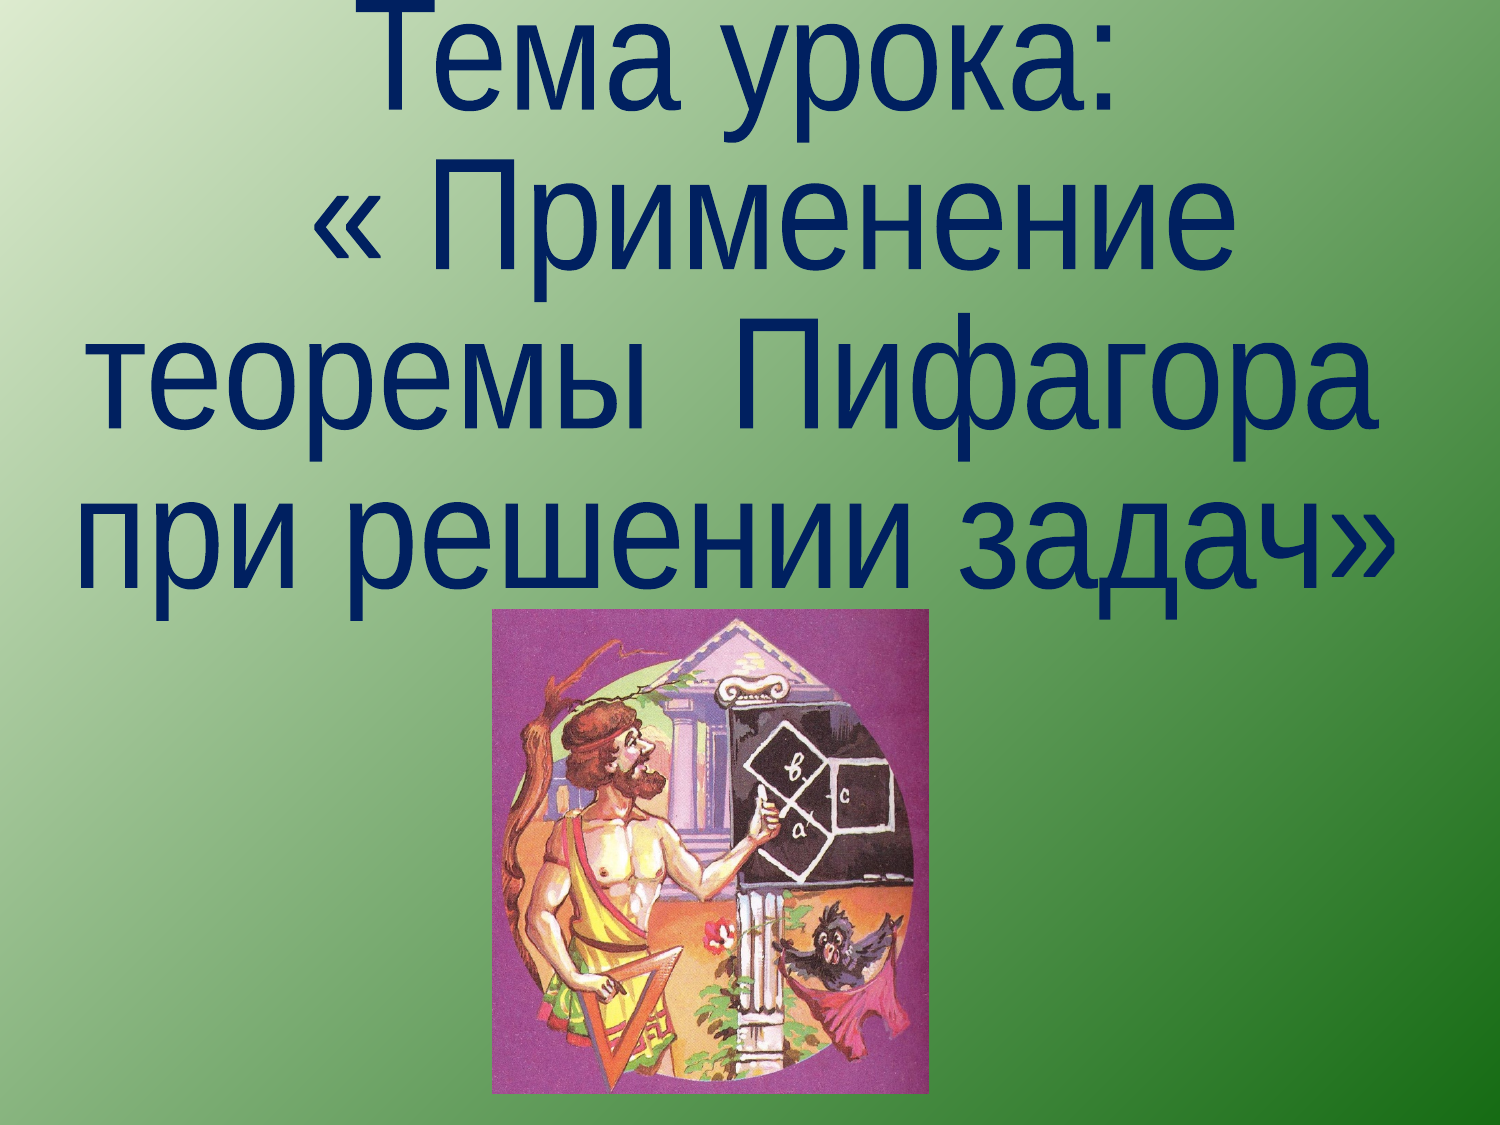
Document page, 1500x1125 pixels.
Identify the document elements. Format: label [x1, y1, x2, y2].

picture [491, 609, 929, 1095]
